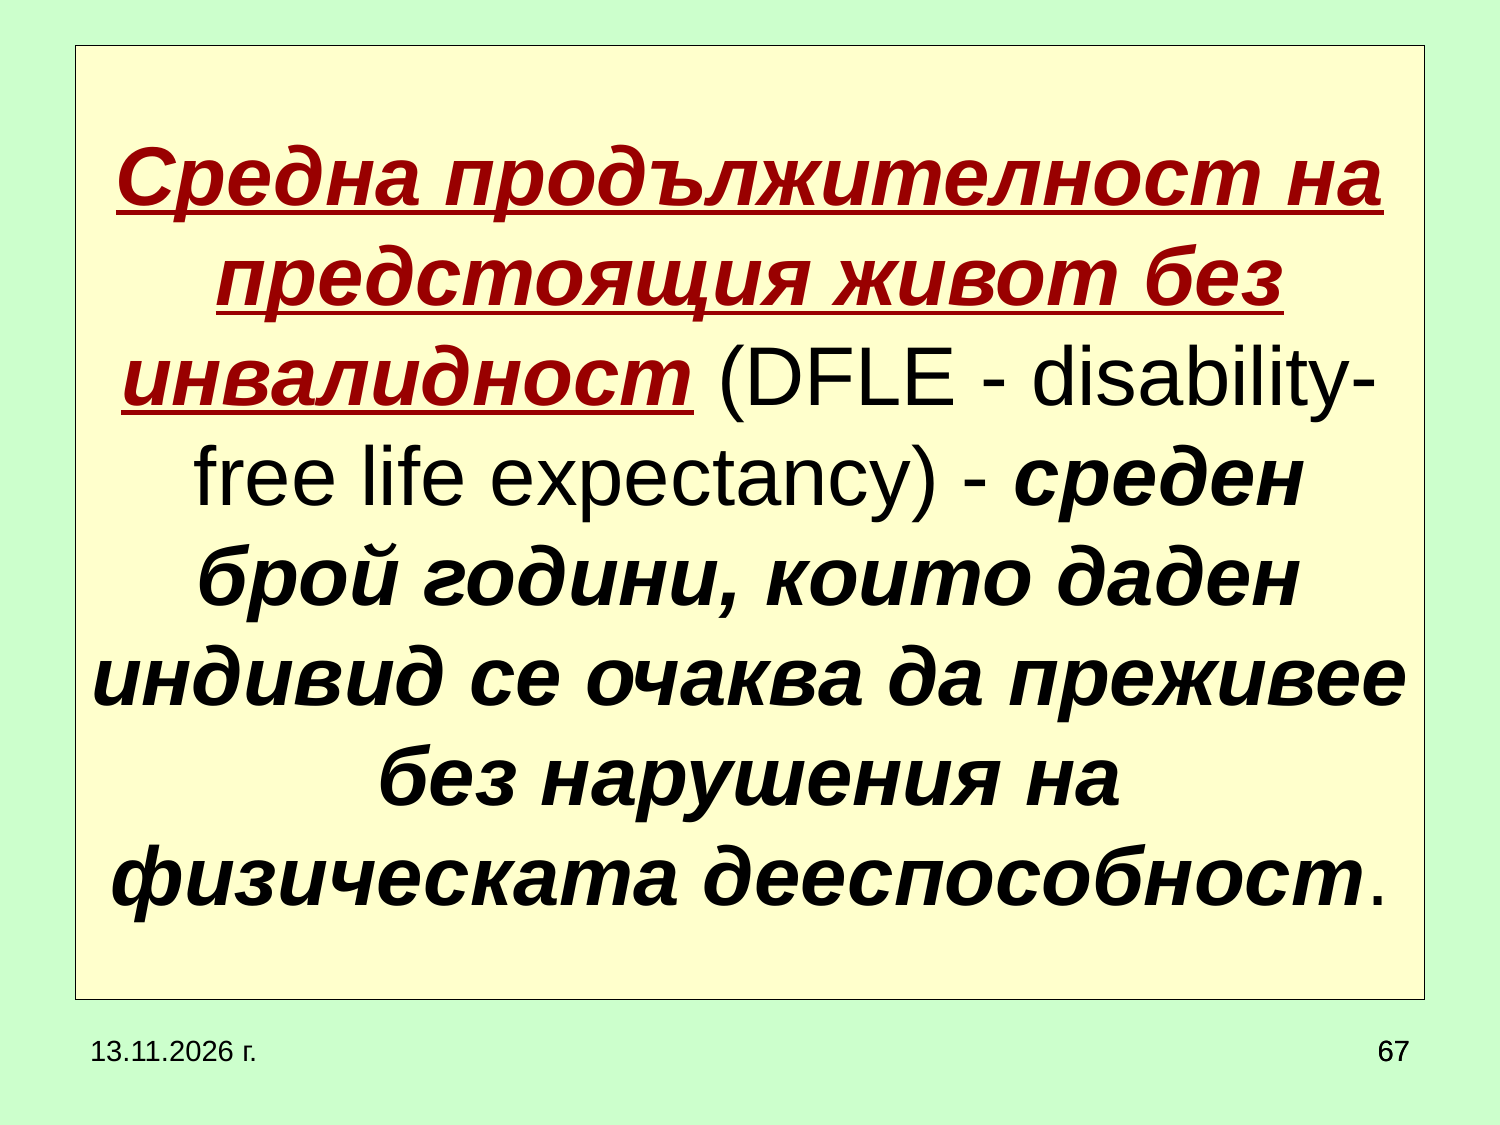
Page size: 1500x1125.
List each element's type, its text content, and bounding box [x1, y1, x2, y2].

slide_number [75, 1024, 425, 1103]
title Средна продължителност на предстоящия живот без инвалидност (DFLE - disability-free life expectancy) - среден брой години, които даден индивид се очаква да преживее без нарушения на физическата дееспособност. [75, 45, 1425, 1000]
text_box 67 [1074, 1024, 1425, 1103]
